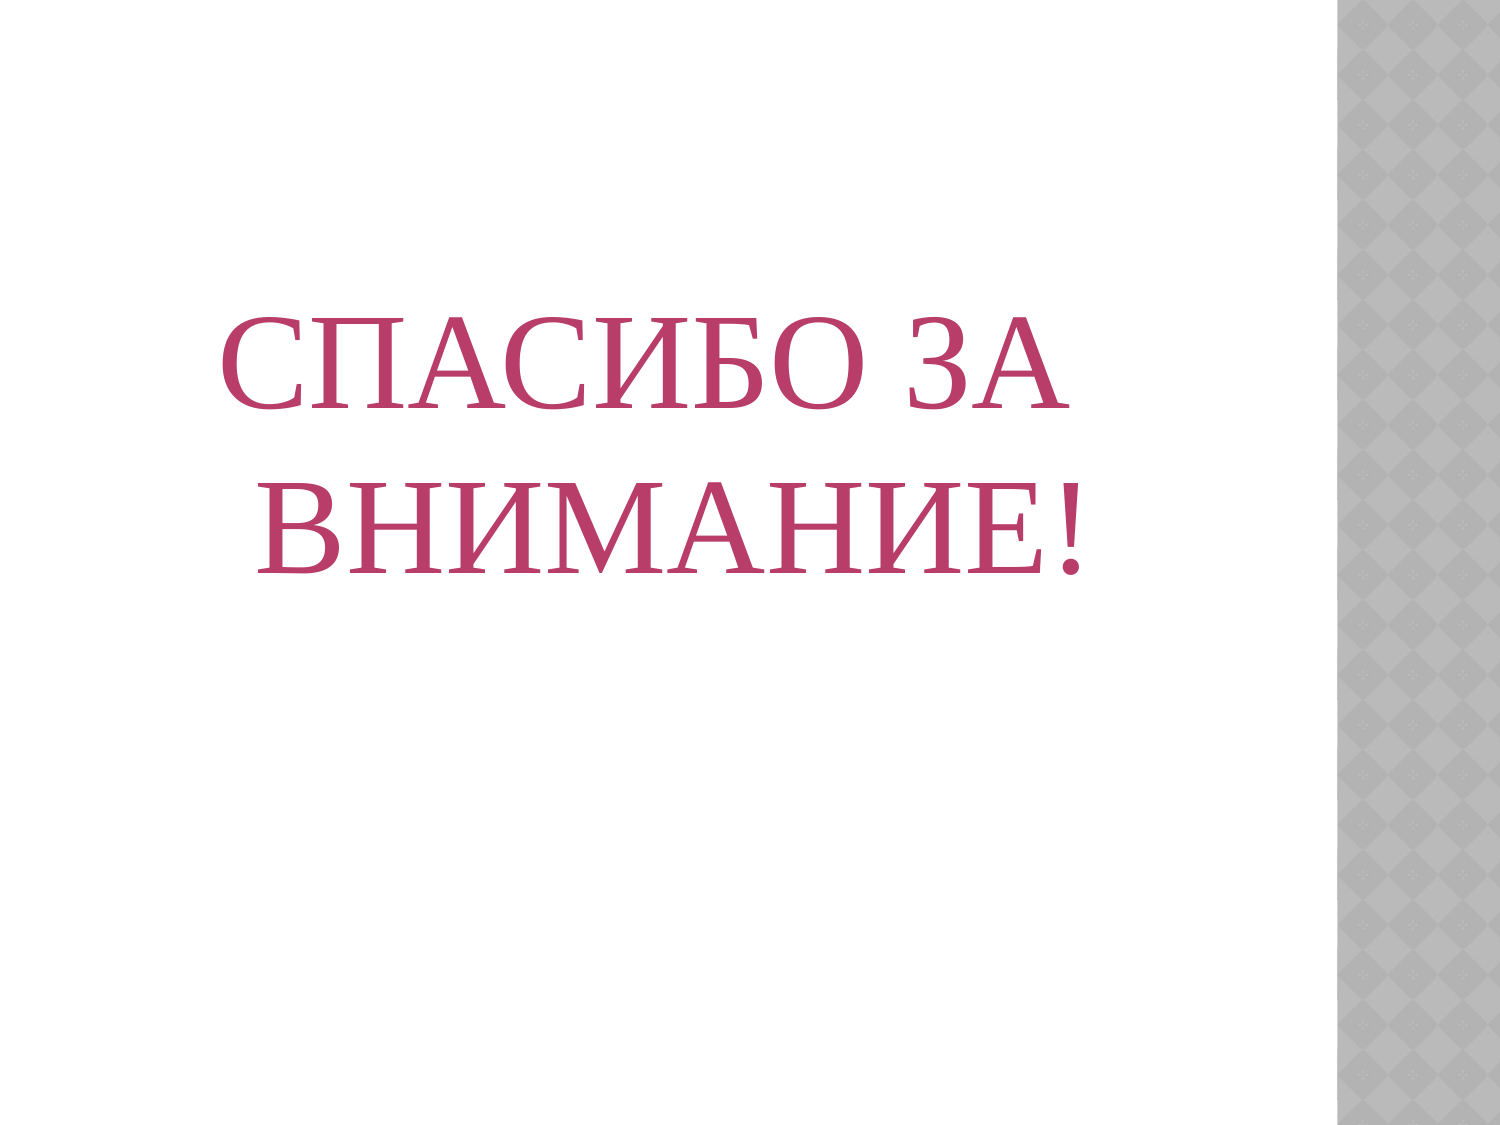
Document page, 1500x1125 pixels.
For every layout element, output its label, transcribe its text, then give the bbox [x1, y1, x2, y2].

list СПАСИБО ЗА ВНИМАНИЕ! [75, 264, 1263, 1059]
